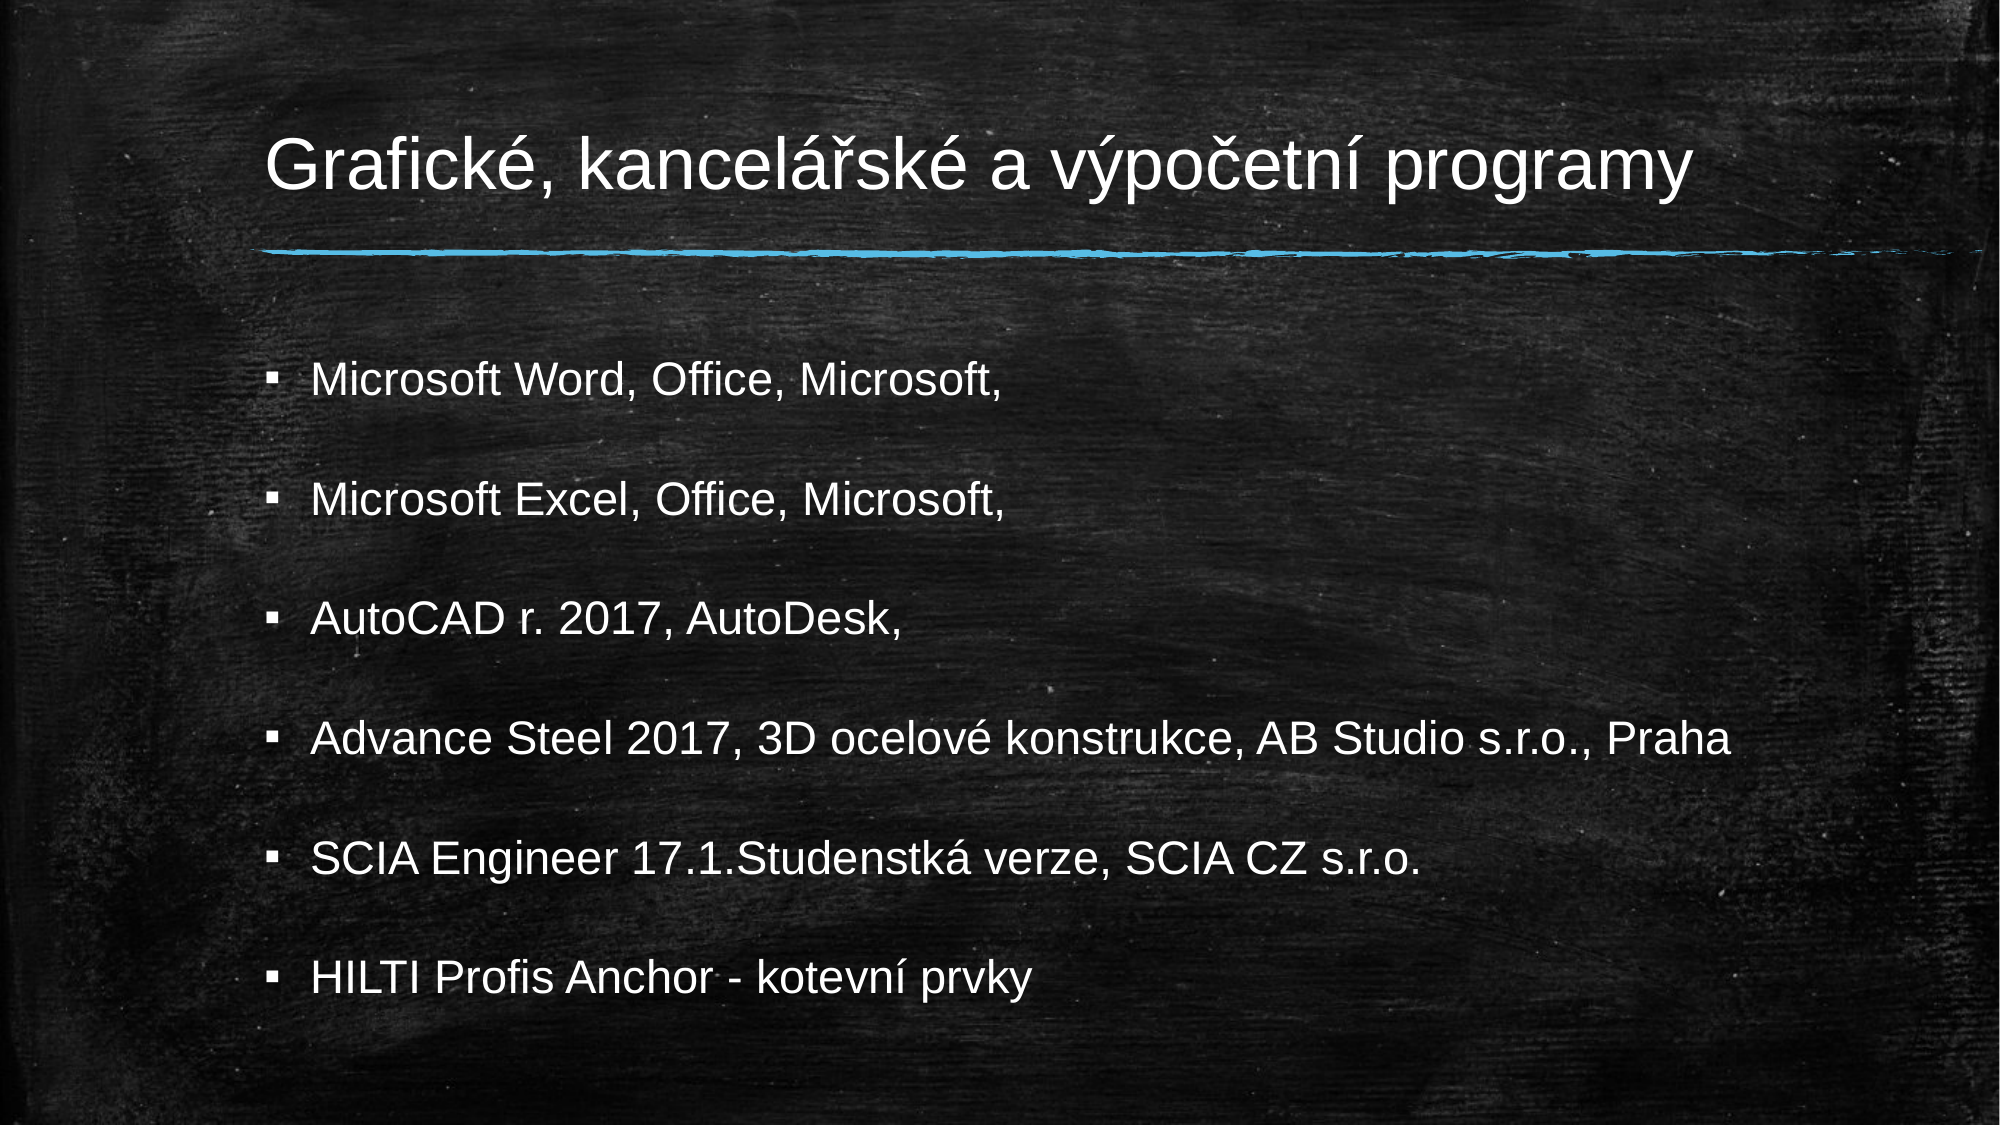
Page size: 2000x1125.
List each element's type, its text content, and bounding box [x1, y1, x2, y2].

list Microsoft Word, Office, Microsoft, Microsoft Excel, Office, Microsoft, AutoCAD r. 2017, AutoDesk, Advance Steel 2017, 3D ocelové konstrukce, AB Studio s.r.o., Praha SCIA Engineer 17.1.Studenstká verze, SCIA CZ s.r.o. HILTI Profis Anchor - kotevní prvky [249, 312, 1750, 1040]
title Grafické, kancelářské a výpočetní programy [249, 45, 1750, 213]
